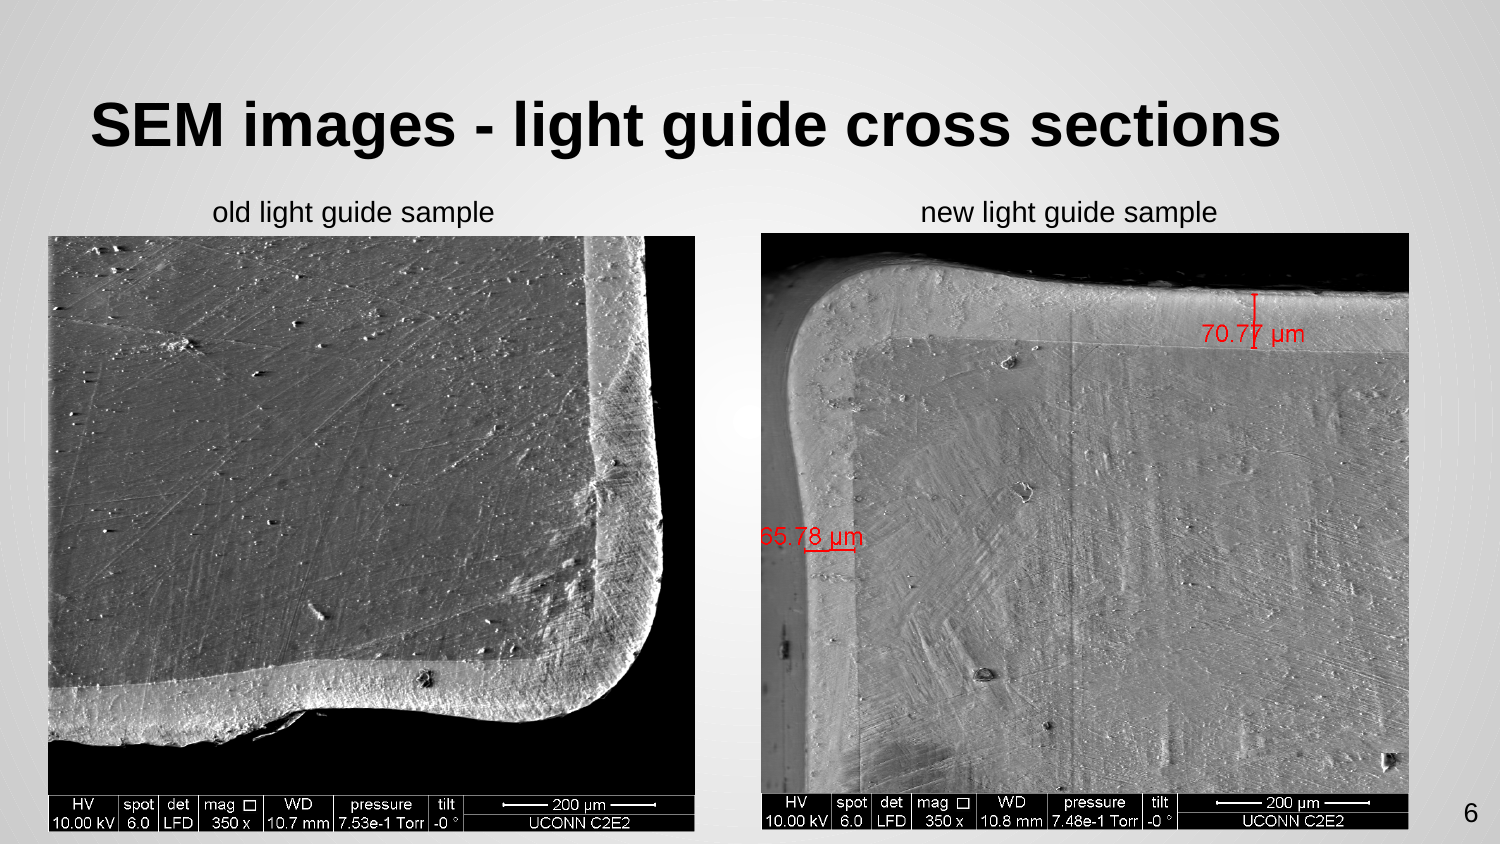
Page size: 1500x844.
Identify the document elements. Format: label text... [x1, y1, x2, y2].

picture [48, 236, 695, 833]
picture [761, 233, 1409, 830]
text_box new light guide sample [905, 177, 1255, 232]
slide_number ‹#› [1403, 779, 1494, 844]
title SEM images - light guide cross sections [75, 33, 1425, 175]
text_box old light guide sample [197, 177, 546, 234]
